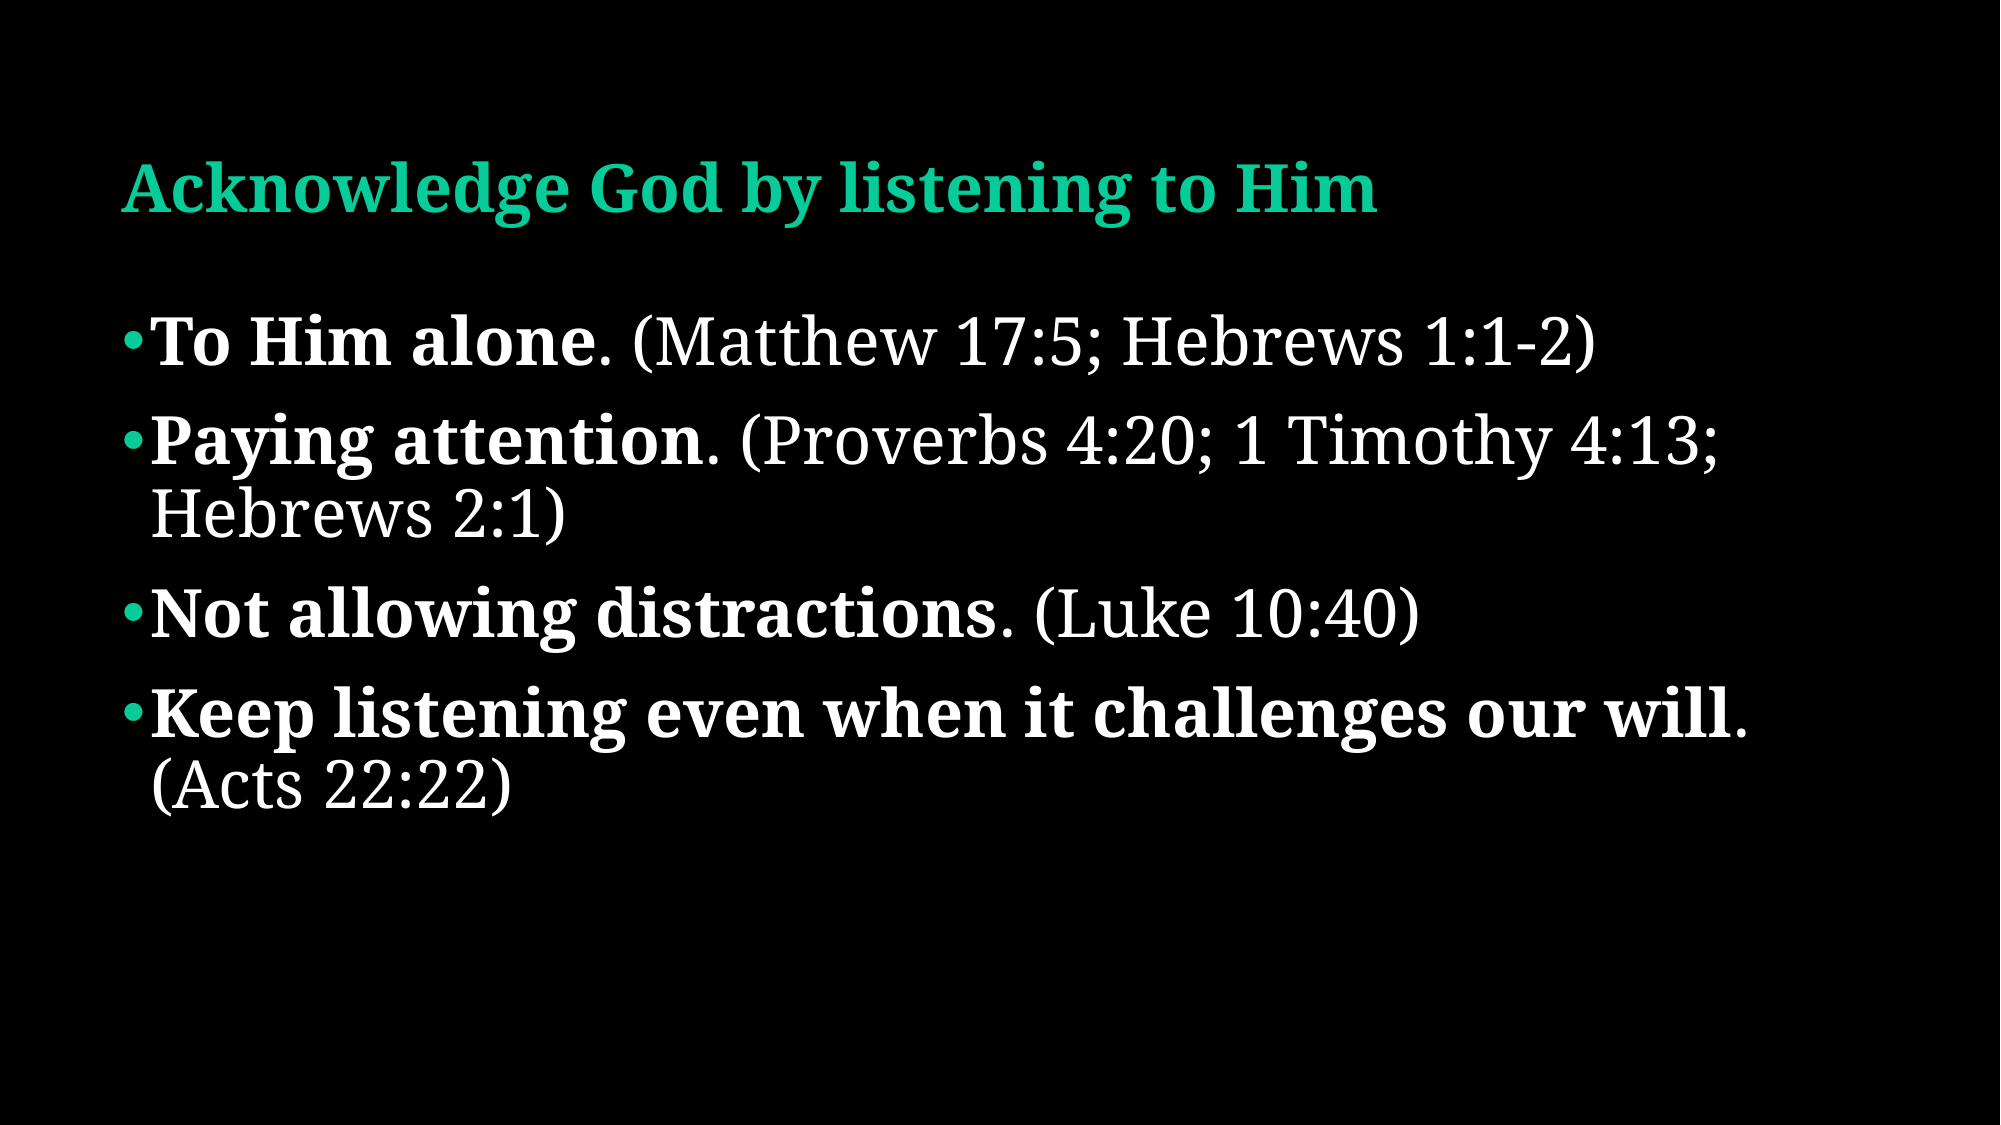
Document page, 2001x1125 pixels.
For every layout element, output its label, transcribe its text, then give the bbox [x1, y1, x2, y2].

list To Him alone. (Matthew 17:5; Hebrews 1:1-2) Paying attention. (Proverbs 4:20; 1 Timothy 4:13; Hebrews 2:1) Not allowing distractions. (Luke 10:40) Keep listening even when it challenges our will. (Acts 22:22) [106, 299, 1814, 1070]
title Acknowledge God by listening to Him [106, 59, 1788, 235]
